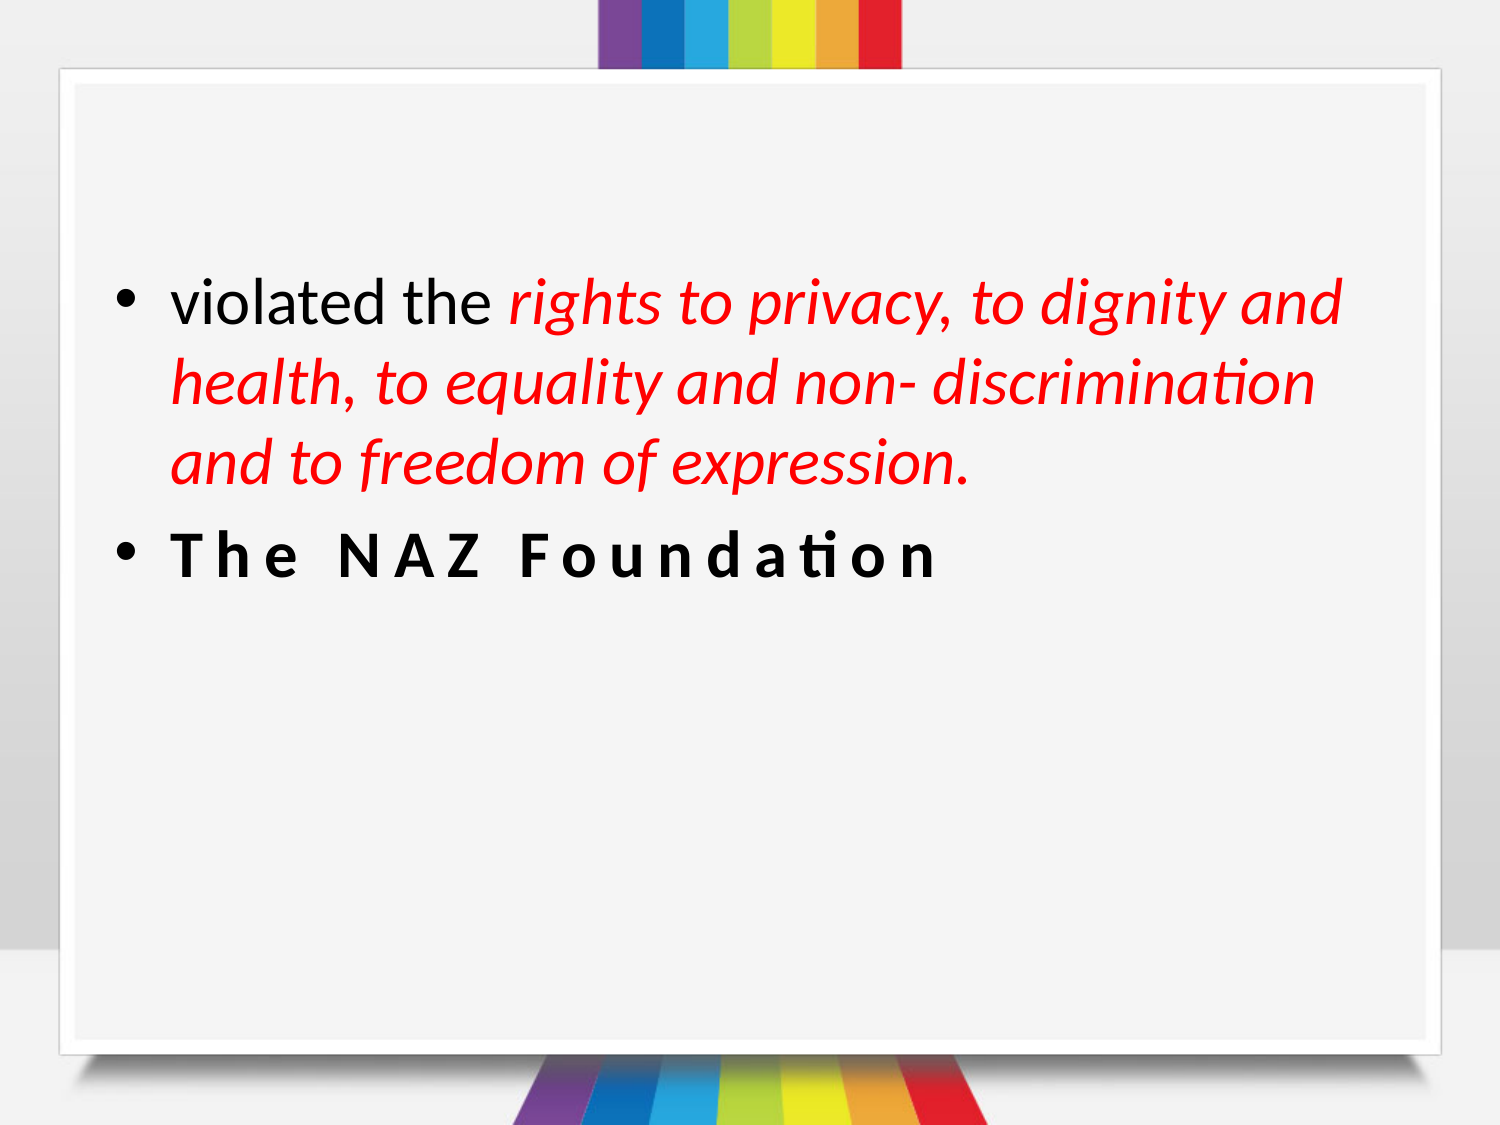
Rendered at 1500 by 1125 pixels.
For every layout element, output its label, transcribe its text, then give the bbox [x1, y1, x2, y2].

picture [0, 0, 1500, 1125]
list violated the rights to privacy, to dignity and health, to equality and non- discrimination and to freedom of expression. The NAZ Foundation [99, 249, 1401, 1005]
